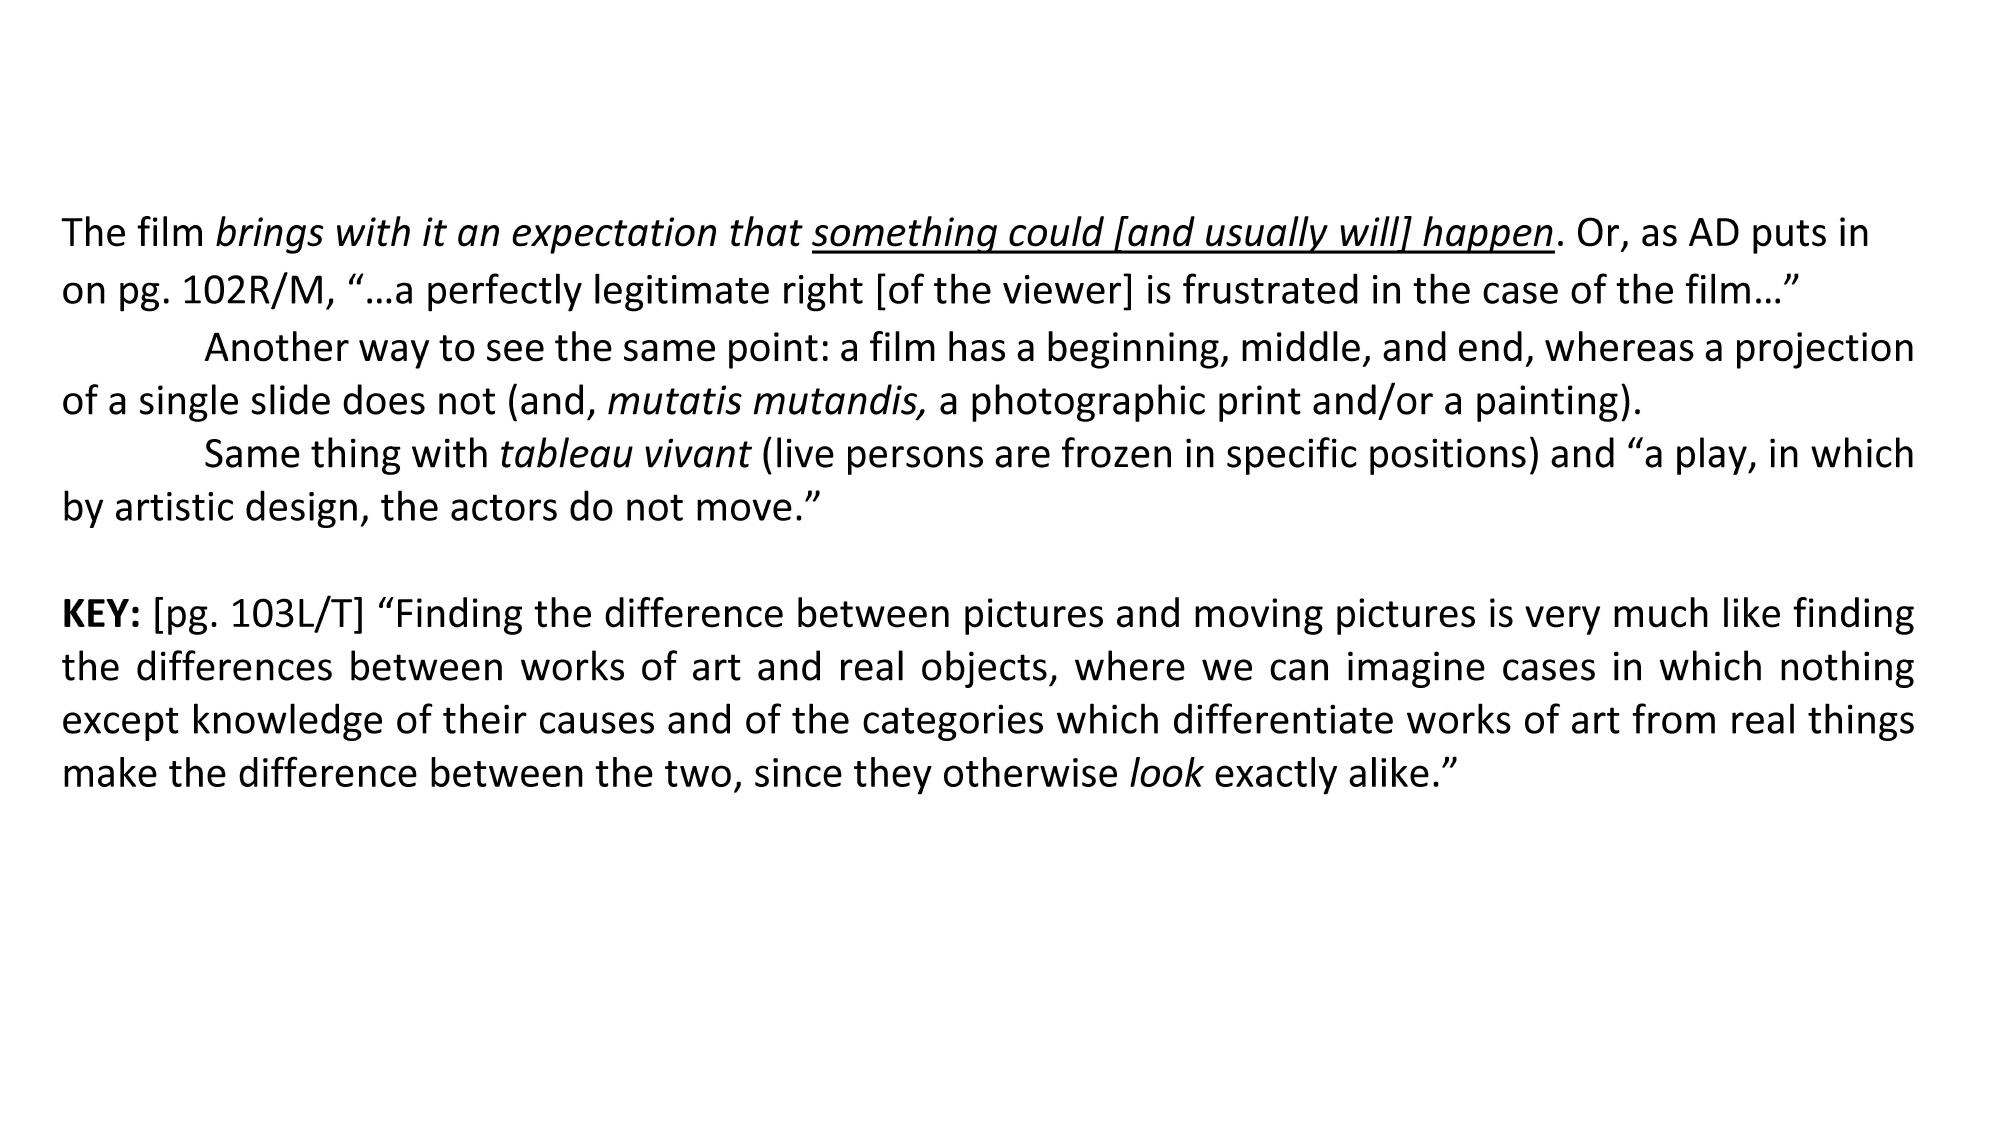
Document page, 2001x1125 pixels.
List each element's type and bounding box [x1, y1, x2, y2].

picture [34, 195, 1966, 861]
